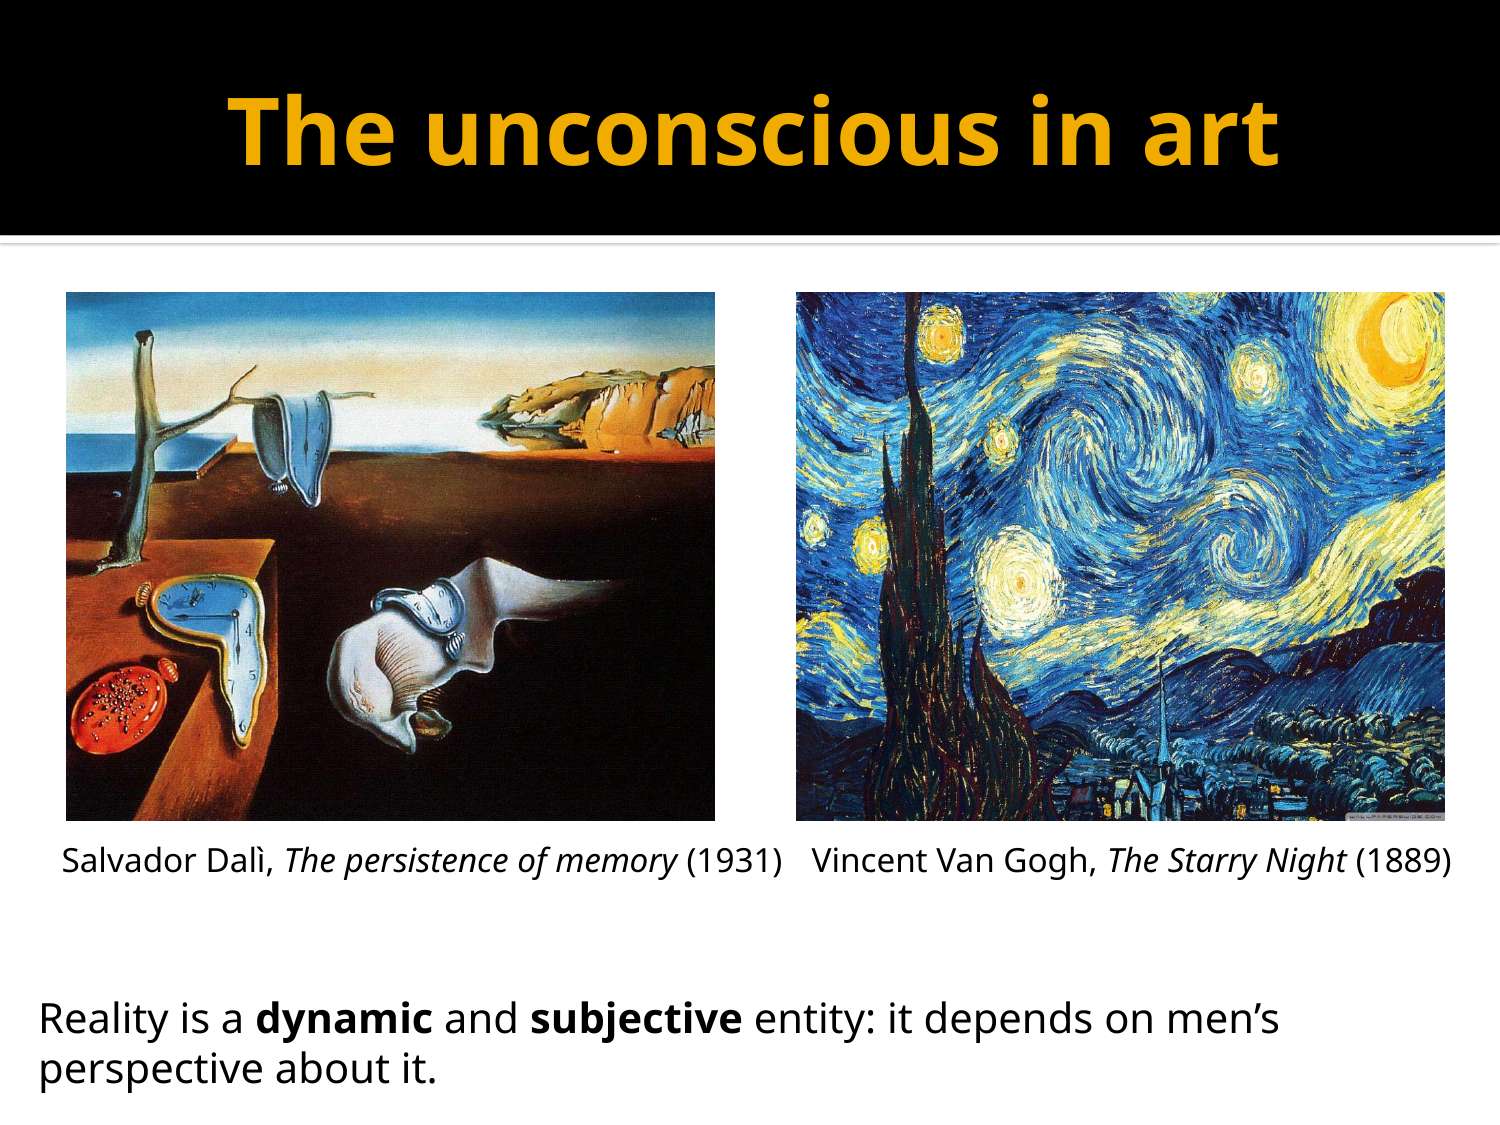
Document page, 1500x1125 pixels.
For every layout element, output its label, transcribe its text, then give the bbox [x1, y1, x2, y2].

picture [66, 292, 715, 821]
text_box Reality is a dynamic and subjective entity: it depends on men’s perspective about it. [23, 984, 1500, 1100]
text_box Salvador Dalì, The persistence of memory (1931) [46, 831, 796, 887]
picture [796, 292, 1445, 821]
title The unconscious in art [75, 25, 1425, 231]
text_box Vincent Van Gogh, The Starry Night (1889) [796, 831, 1477, 932]
